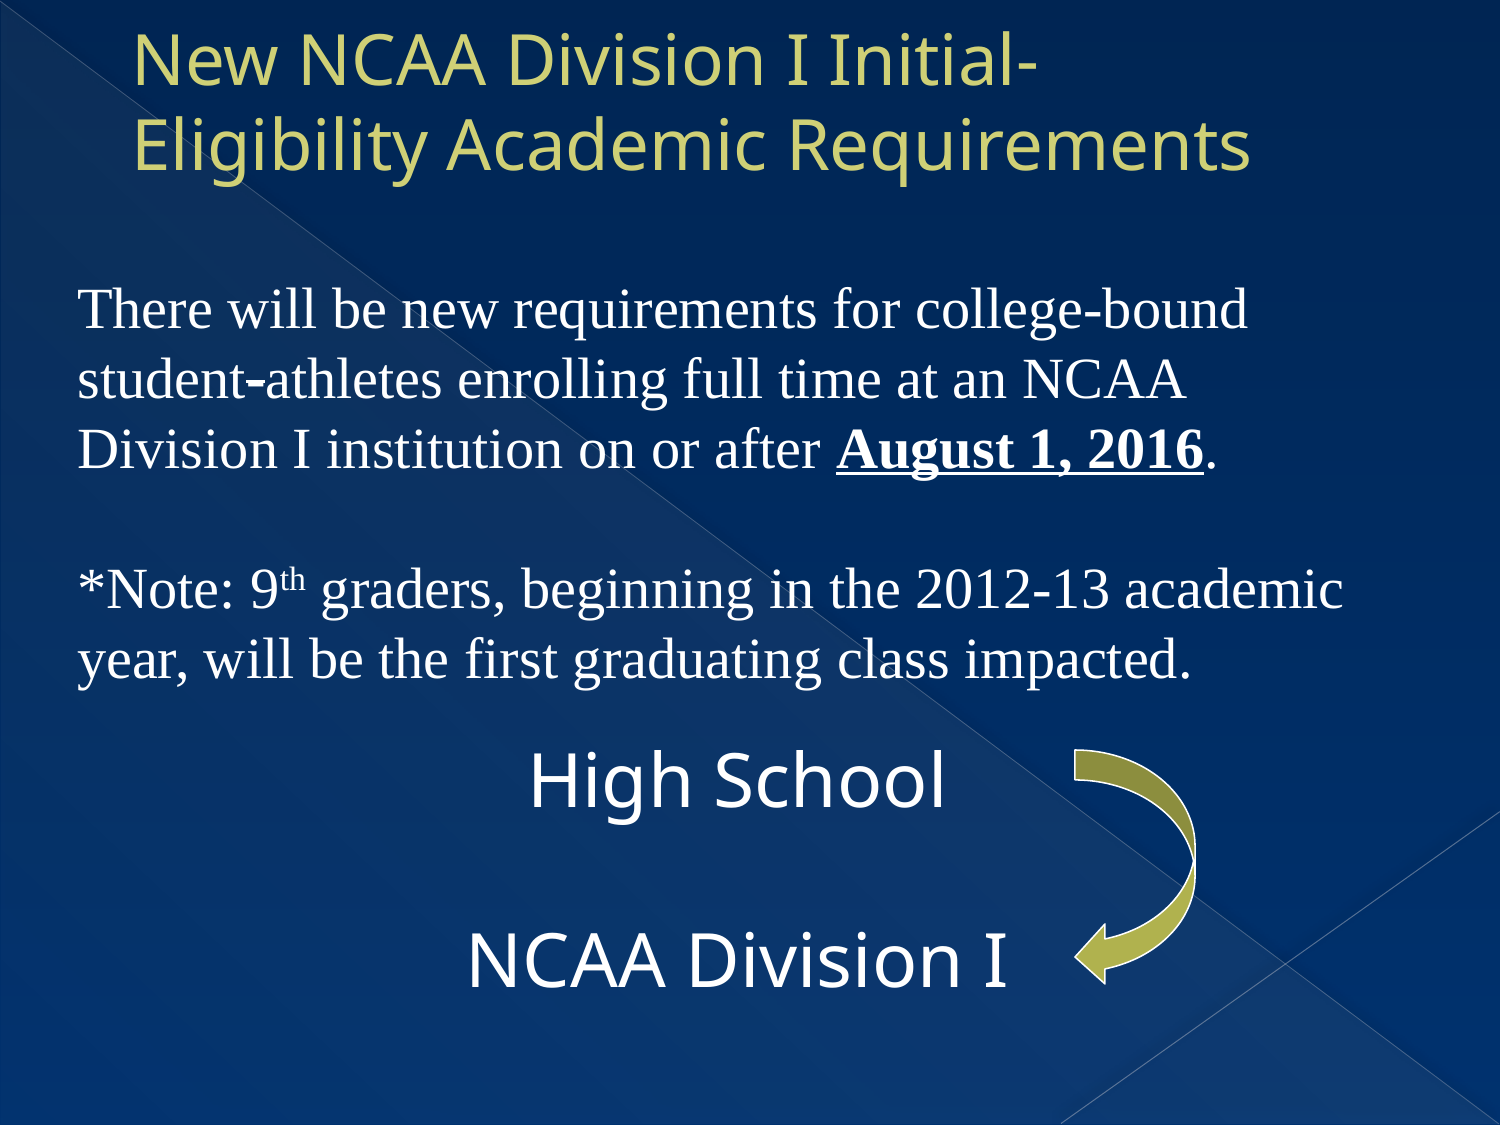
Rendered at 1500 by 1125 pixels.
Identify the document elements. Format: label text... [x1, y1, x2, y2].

text_box High School NCAA Division I [174, 768, 1300, 1010]
title New NCAA Division I Initial- Eligibility Academic Requirements [37, 0, 1425, 200]
text_box There will be new requirements for college-bound student-athletes enrolling full time at an NCAA Division I institution on or after August 1, 2016. *Note: 9th graders, beginning in the 2012-13 academic year, will be the first graduating class impacted. [62, 262, 1388, 768]
text_box [1074, 768, 1196, 984]
